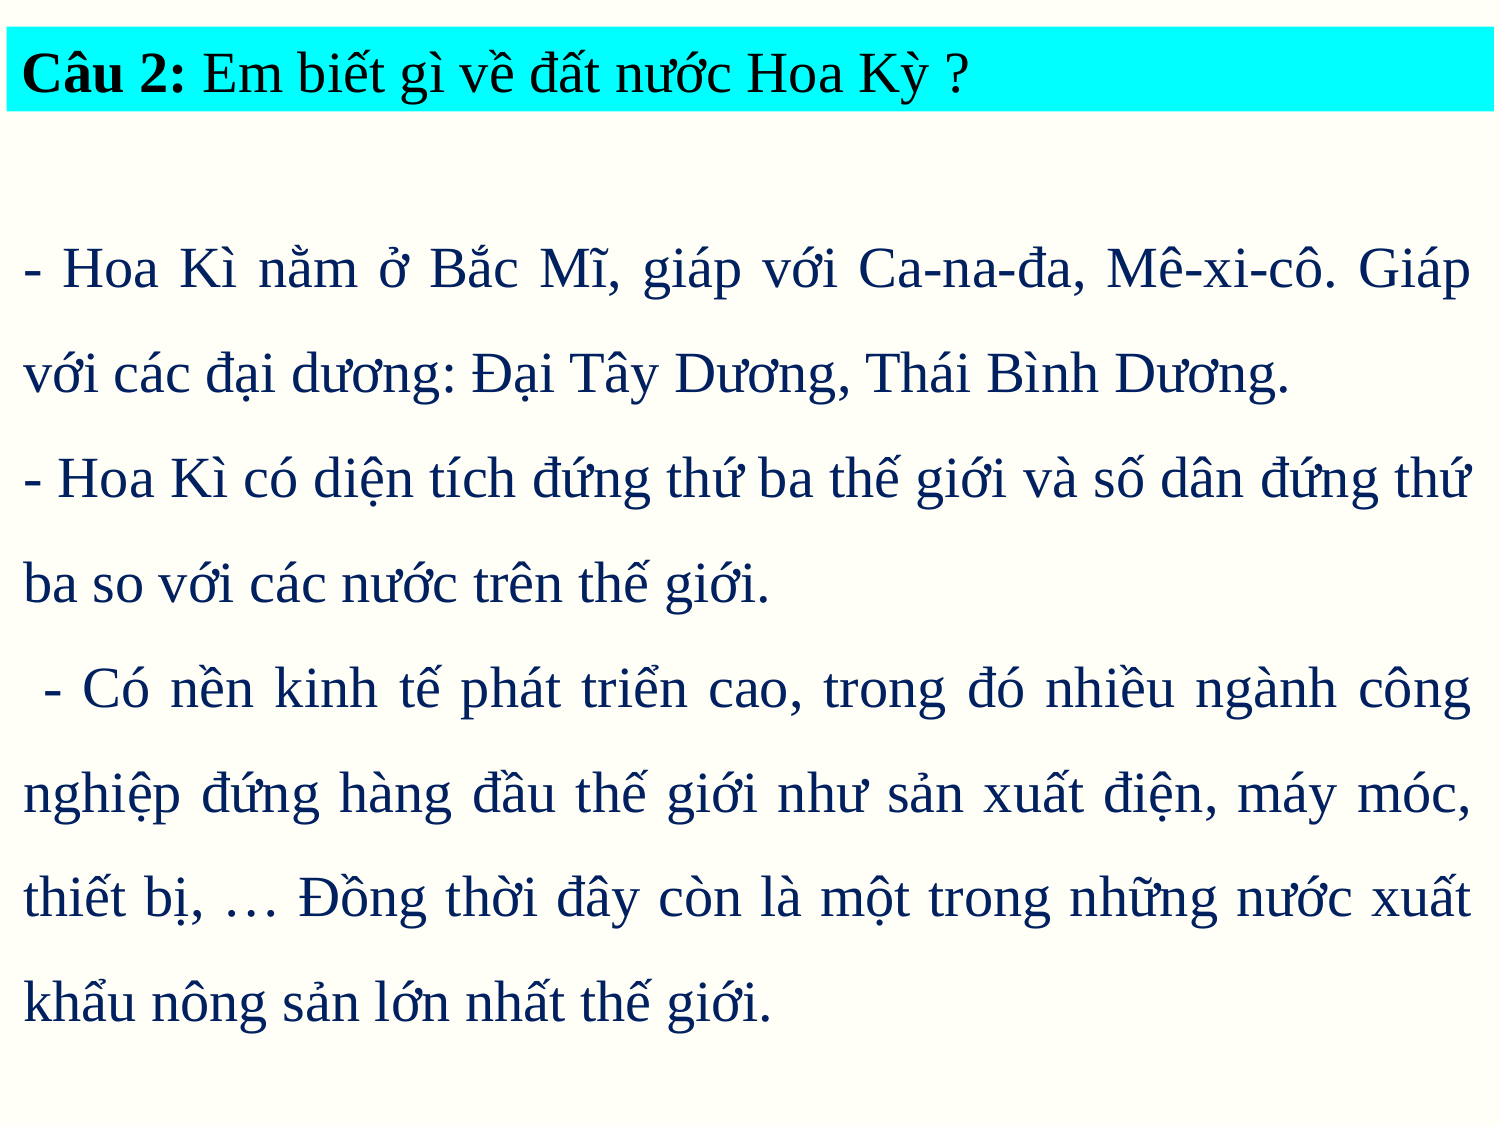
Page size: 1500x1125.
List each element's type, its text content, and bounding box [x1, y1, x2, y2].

text_box Câu 2: Em biết gì về đất nước Hoa Kỳ ? [6, 26, 1494, 112]
text_box - Hoa Kì nằm ở Bắc Mĩ, giáp với Ca-na-đa, Mê-xi-cô. Giáp với các đại dương: Đại Tây Dương, Thái Bình Dương. - Hoa Kì có diện tích đứng thứ ba thế giới và số dân đứng thứ ba so với các nước trên thế giới. - Có nền kinh tế phát triển cao, trong đó nhiều ngành công nghiệp đứng hàng đầu thế giới như sản xuất điện, máy móc, thiết bị, … Đồng thời đây còn là một trong những nước xuất khẩu nông sản lớn nhất thế giới. [8, 186, 1488, 1041]
